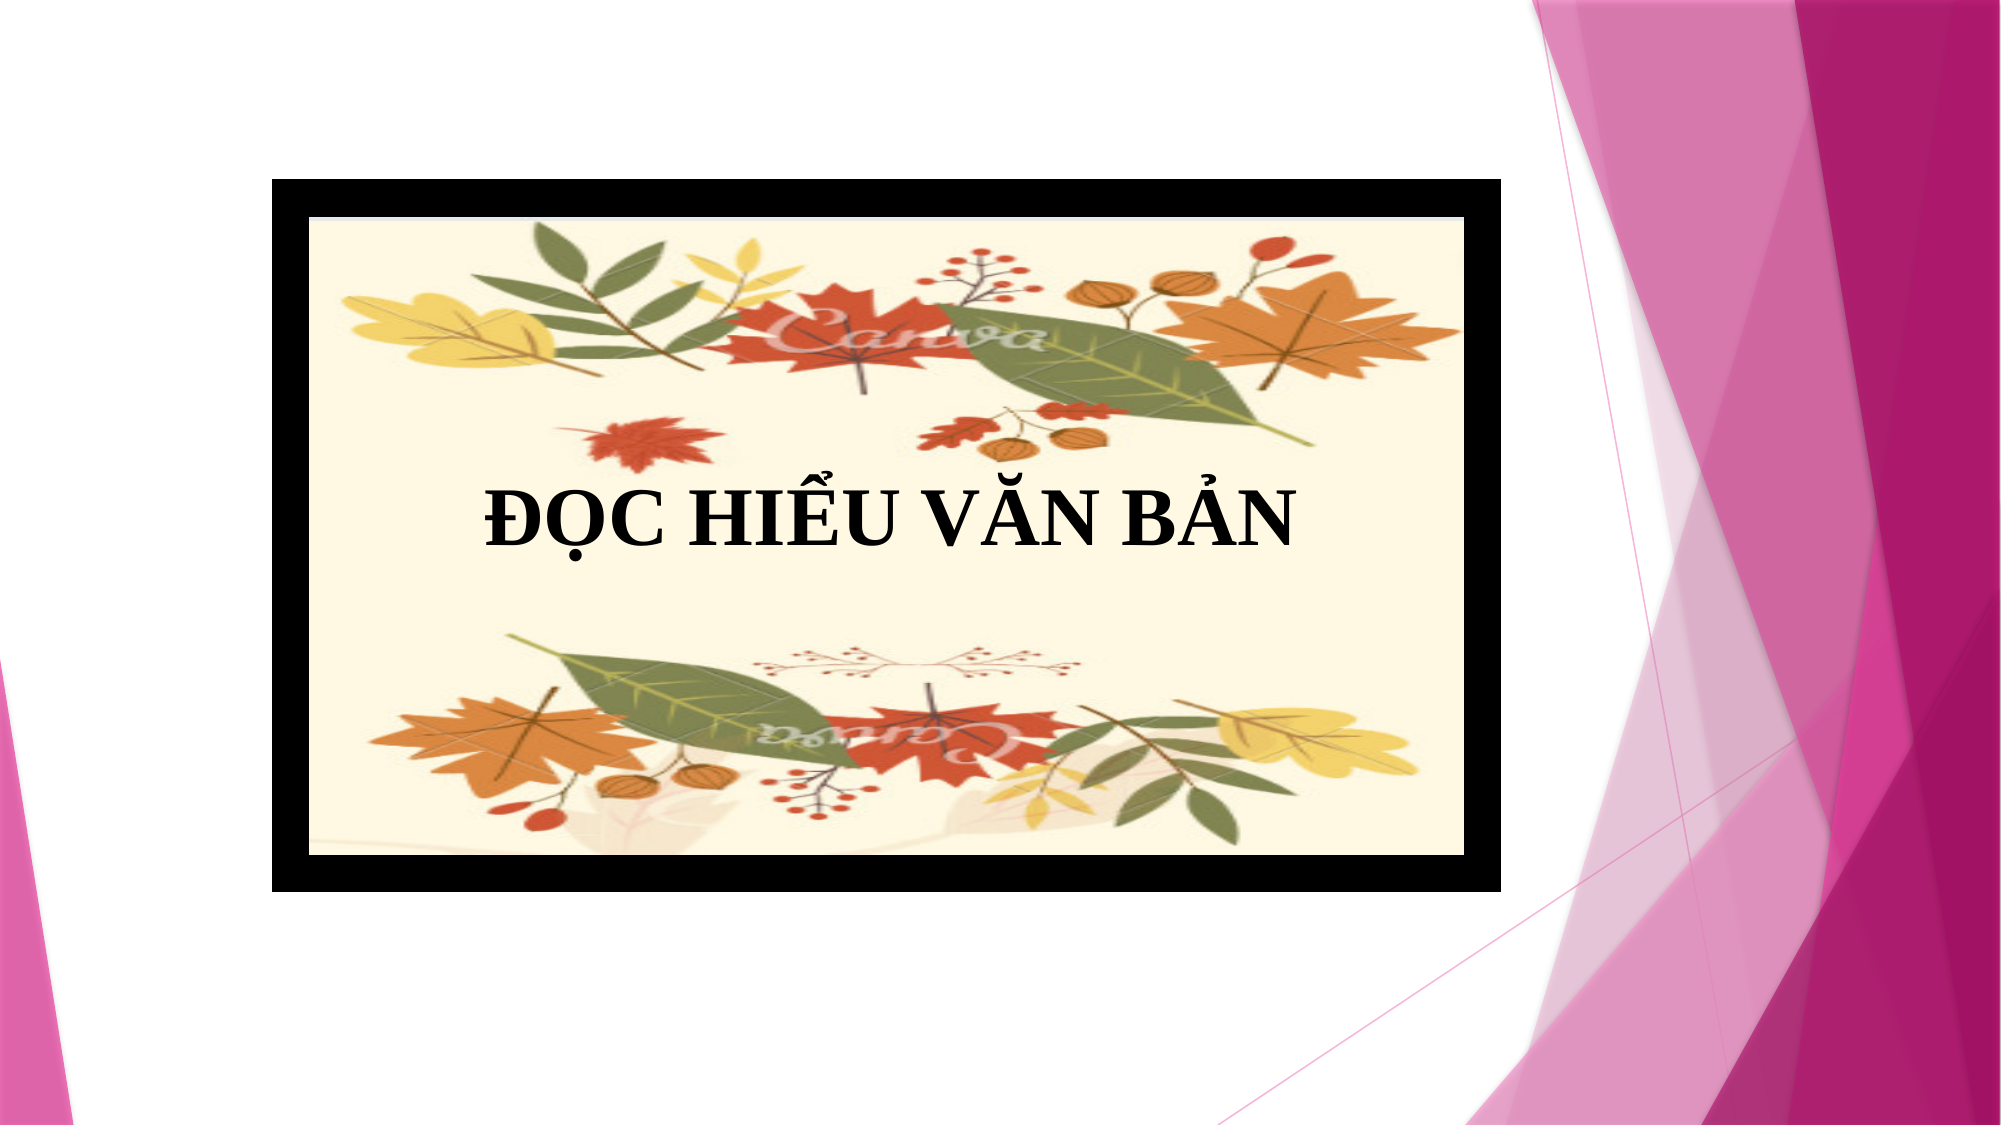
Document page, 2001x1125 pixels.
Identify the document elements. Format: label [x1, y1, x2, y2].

picture [308, 216, 1465, 856]
